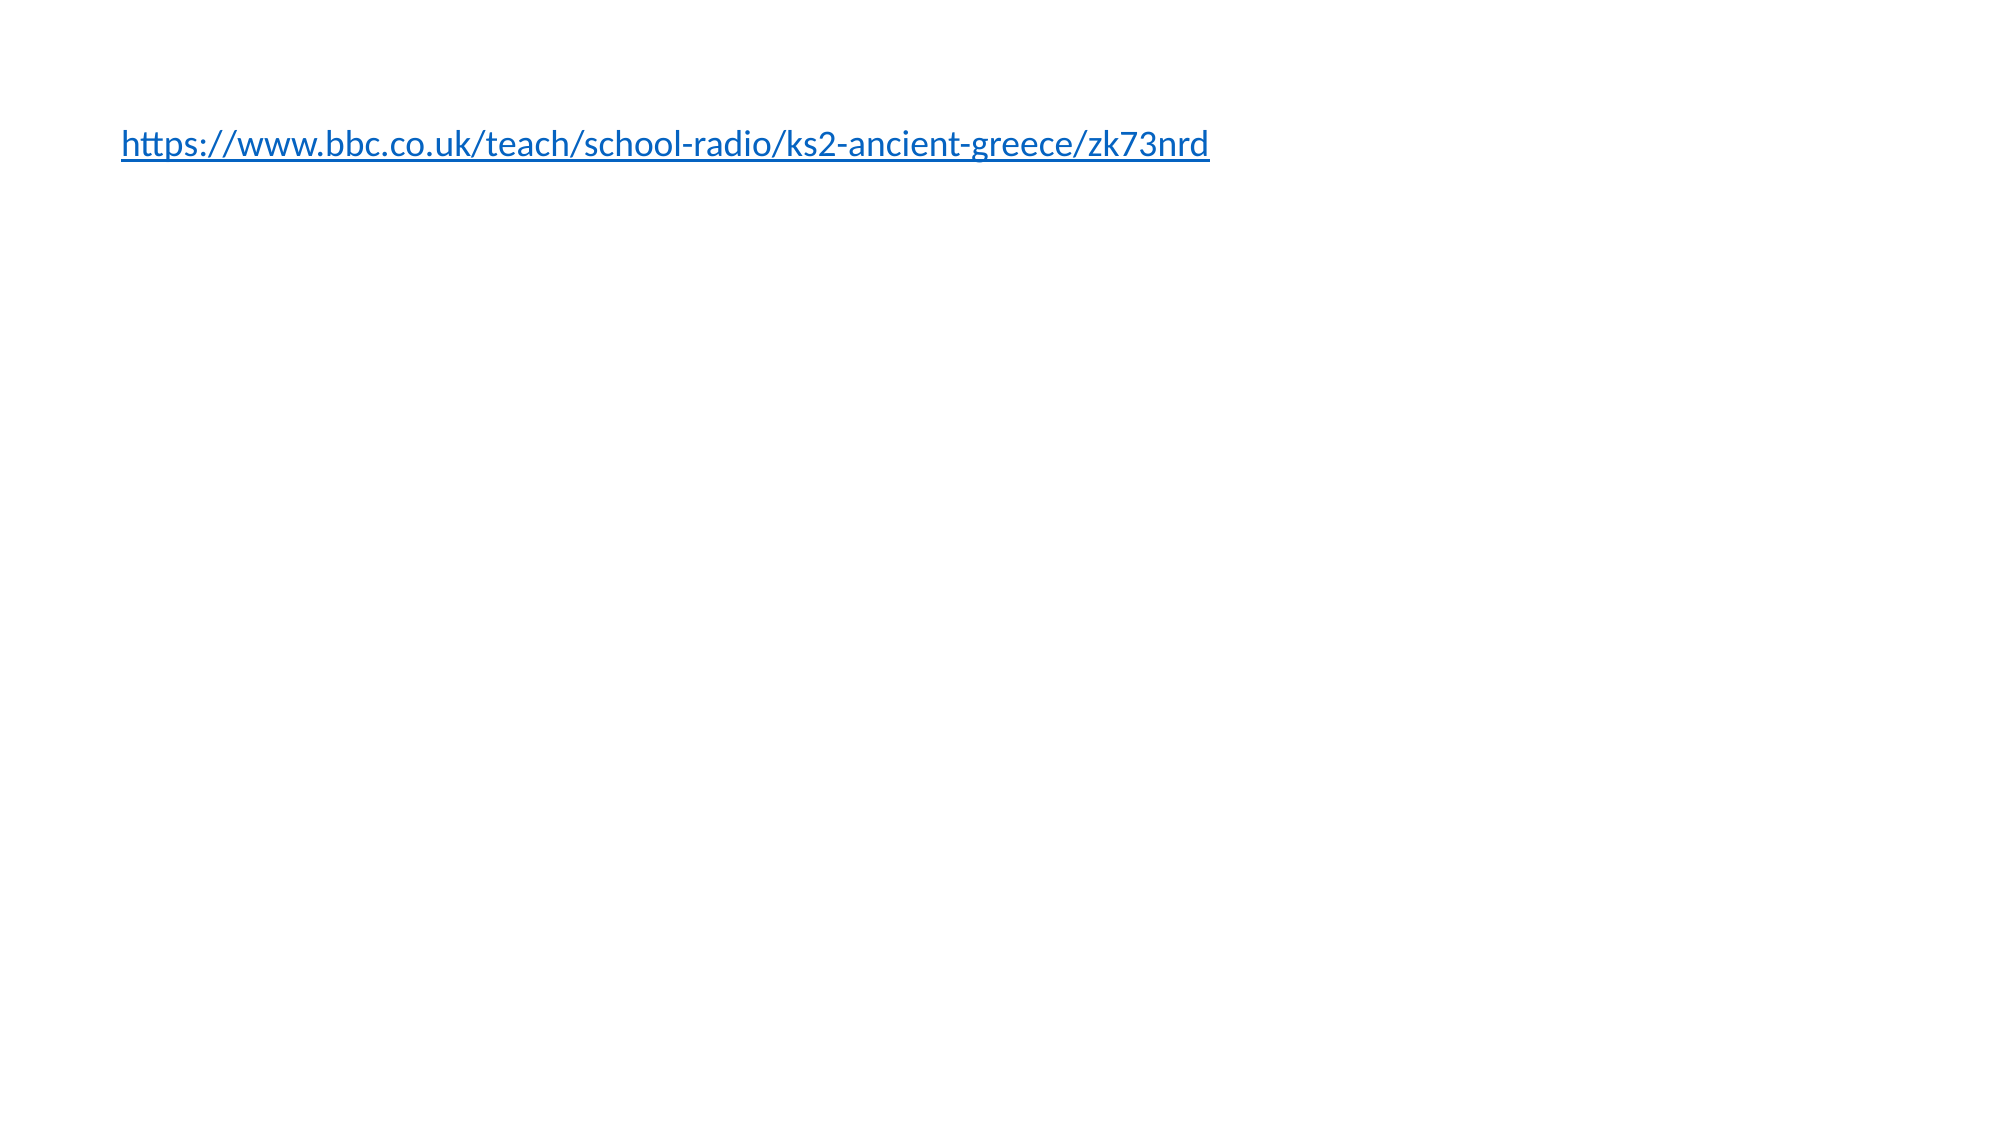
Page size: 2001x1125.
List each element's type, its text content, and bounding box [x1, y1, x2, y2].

text_box https://www.bbc.co.uk/teach/school-radio/ks2-ancient-greece/zk73nrd [106, 111, 1279, 172]
